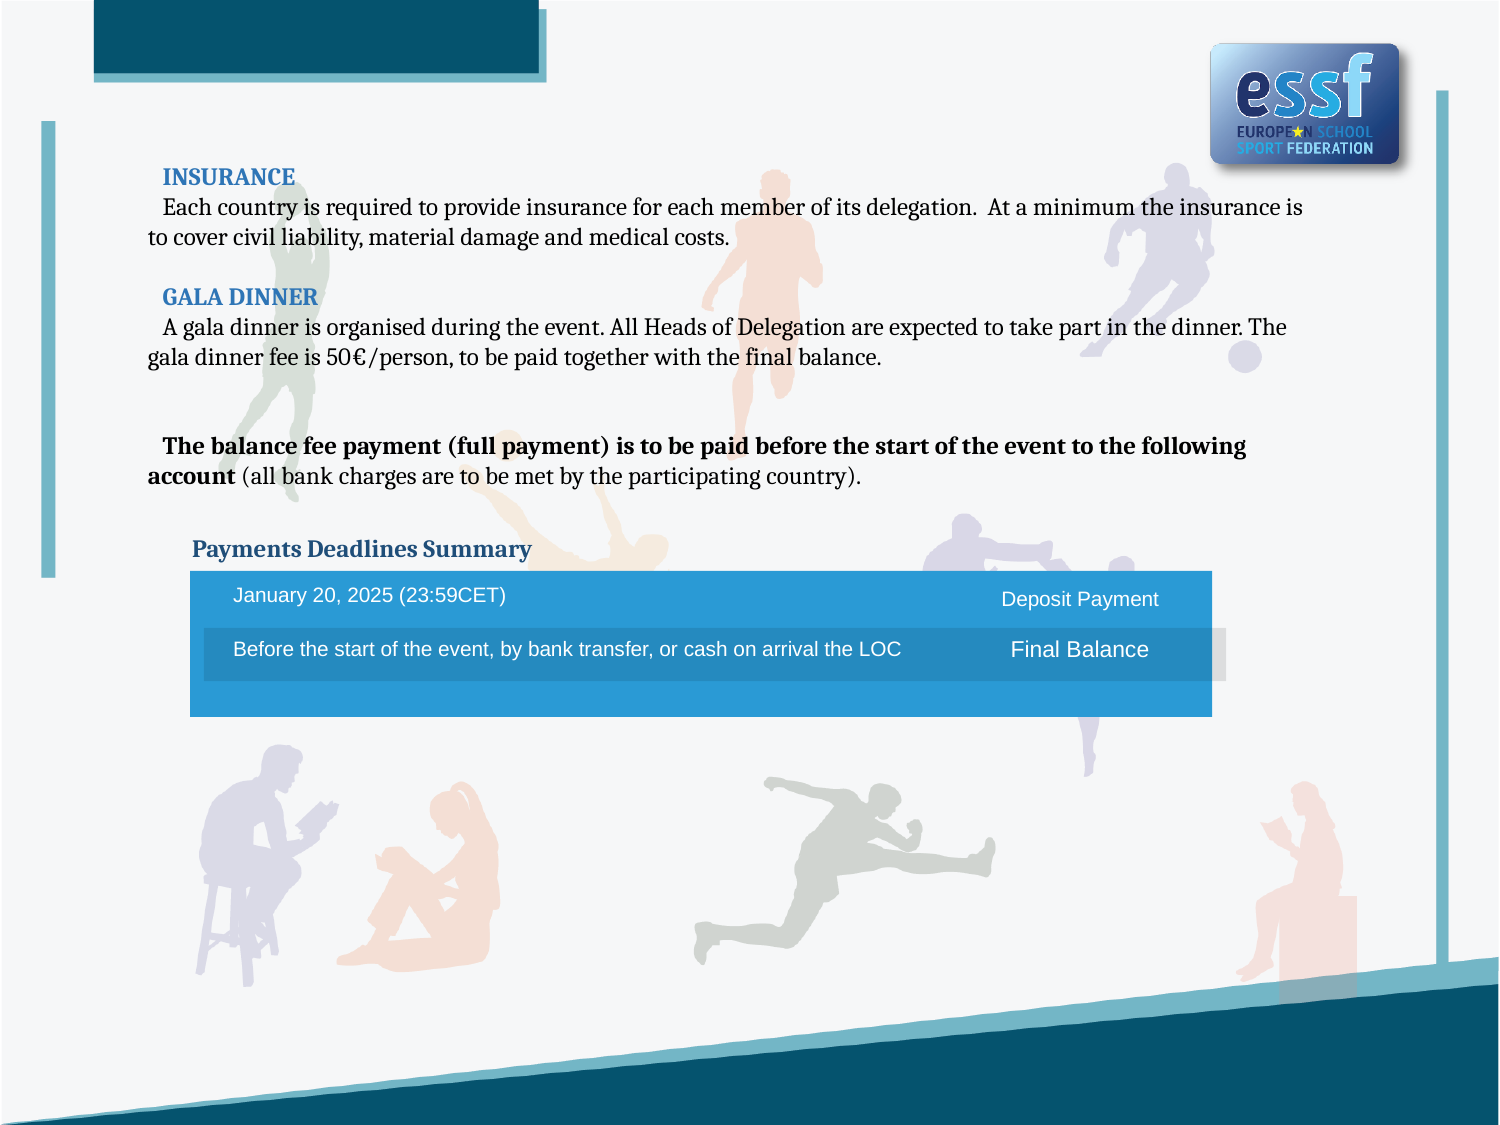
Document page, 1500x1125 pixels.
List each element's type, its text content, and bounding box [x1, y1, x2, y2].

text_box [190, 570, 1227, 718]
picture [0, 0, 1499, 1125]
text_box INSURANCE Each country is required to provide insurance for each member of its delegation. At a minimum the insurance is to cover civil liability, material damage and medical costs. GALA DINNER A gala dinner is organised during the event. All Heads of Delegation are expected to take part in the dinner. The gala dinner fee is 50€/person, to be paid together with the final balance. The balance fee payment (full payment) is to be paid before the start of the event to the following account (all bank charges are to be met by the participating country). [61, 154, 1407, 535]
text_box Payments Deadlines Summary [162, 525, 622, 616]
text_box [747, 325, 778, 441]
